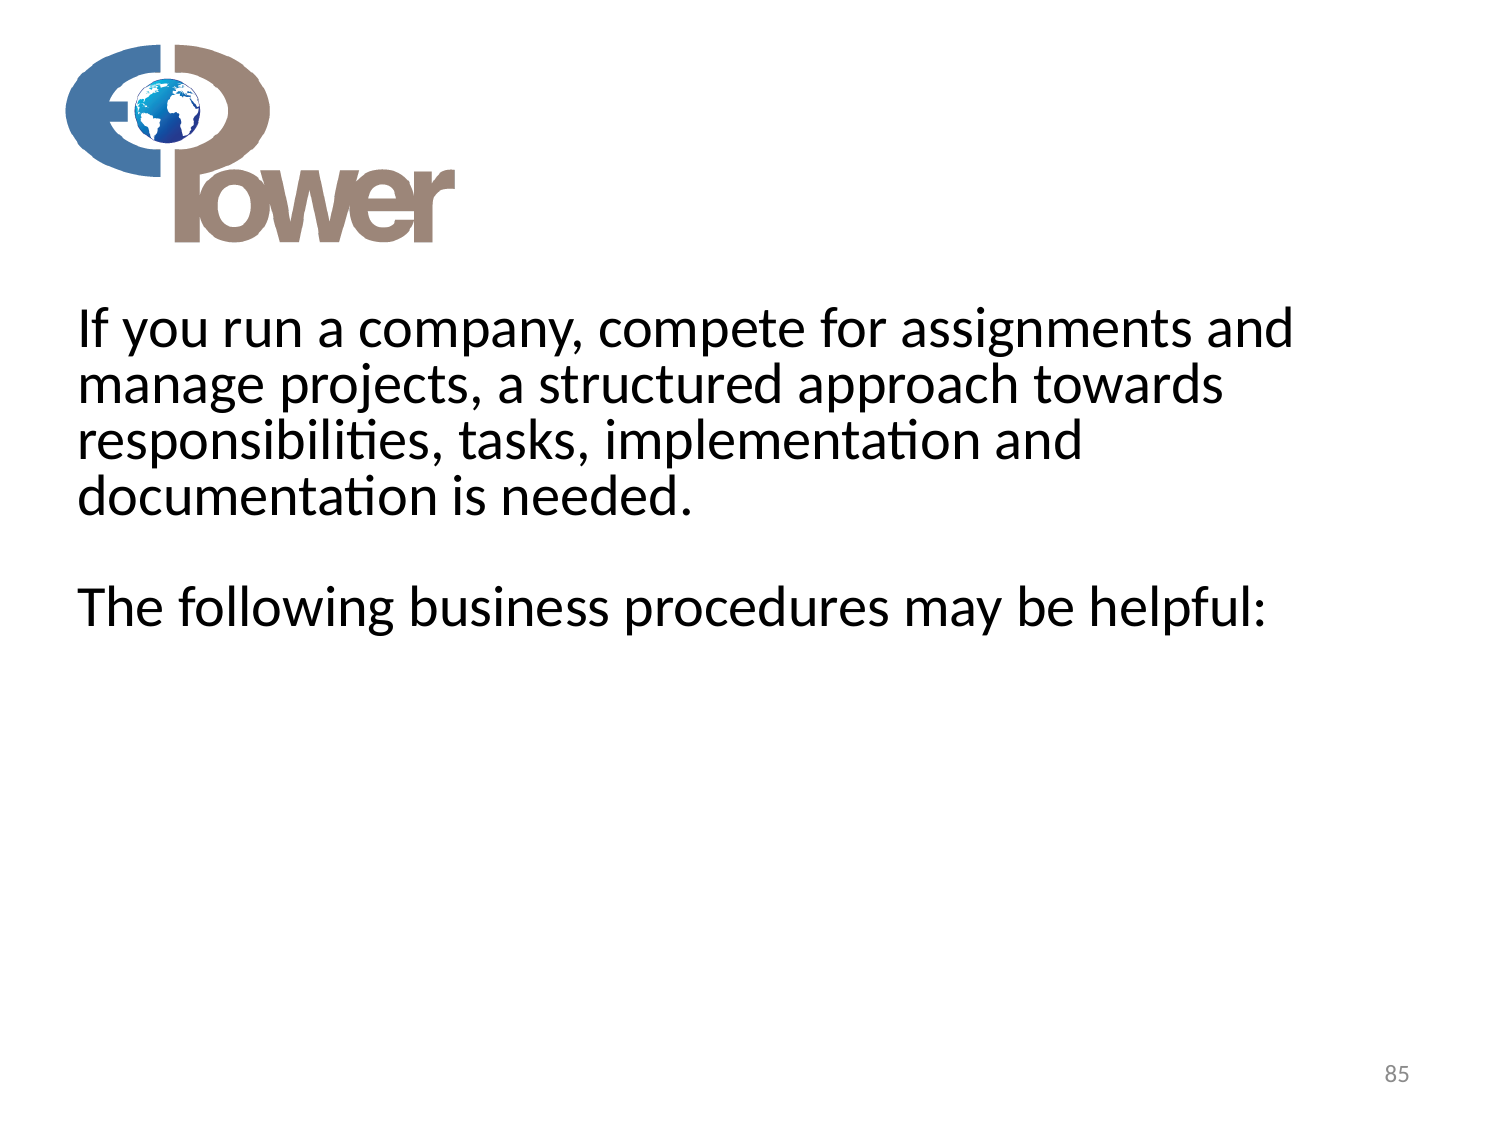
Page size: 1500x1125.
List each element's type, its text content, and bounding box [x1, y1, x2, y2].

title If you run a company, compete for assignments and manage projects, a structured approach towards responsibilities, tasks, implementation and documentation is needed. The following business procedures may be helpful: [62, 295, 1409, 1125]
slide_number 85 [1074, 1042, 1425, 1103]
picture [61, 41, 455, 244]
